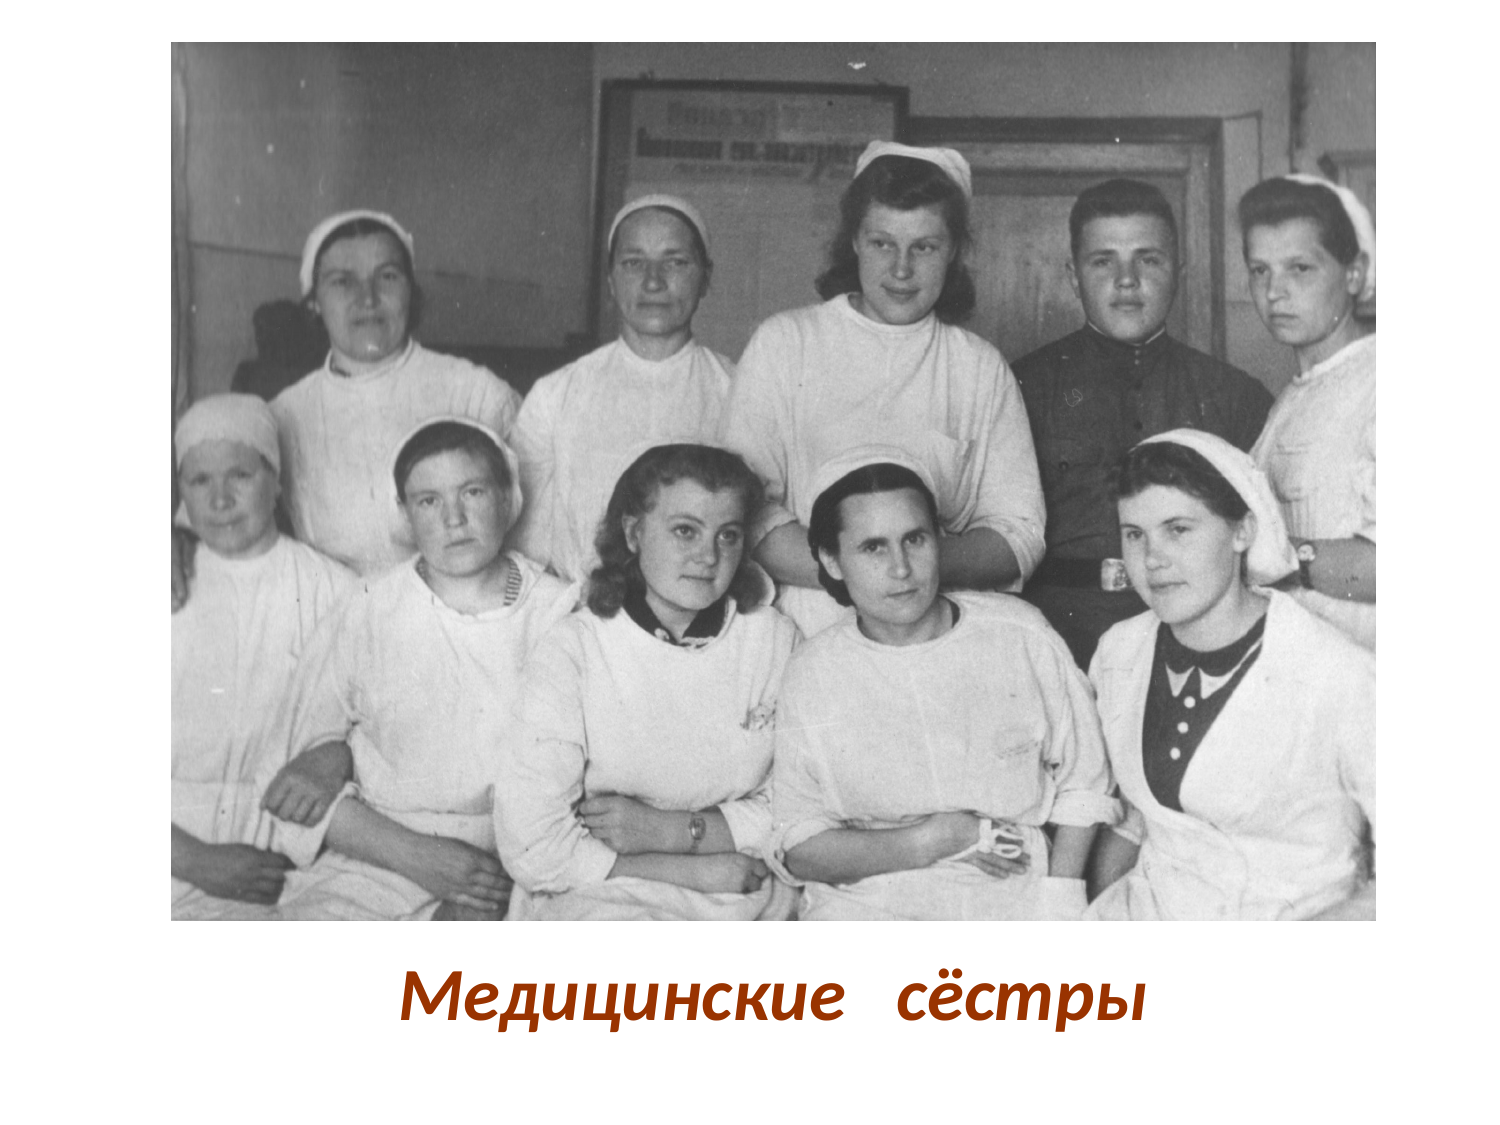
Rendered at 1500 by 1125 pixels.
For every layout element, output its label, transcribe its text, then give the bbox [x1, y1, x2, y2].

picture [170, 42, 1376, 921]
text_box Медицинские сёстры [301, 937, 1247, 1088]
